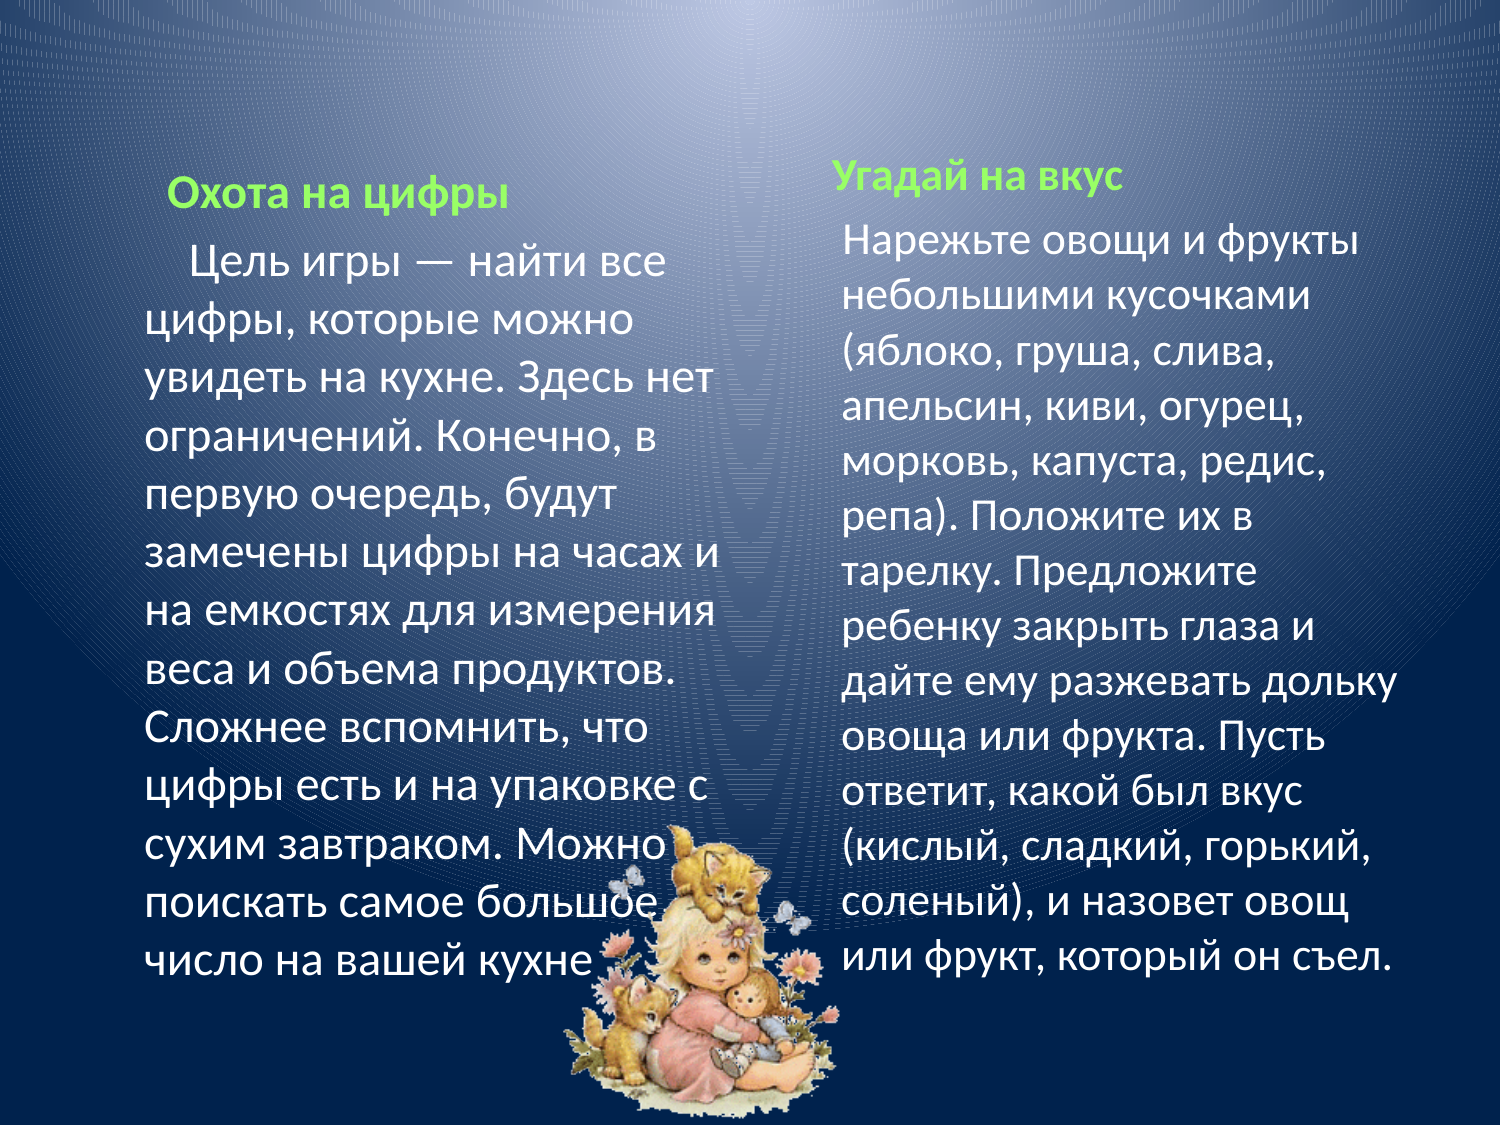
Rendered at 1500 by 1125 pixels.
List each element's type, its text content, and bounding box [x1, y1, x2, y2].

list Угадай на вкус Нарежьте овощи и фрукты небольшими кусочками (яблоко, груша, слива, апельсин, киви, огурец, морковь, капуста, редис, репа). Положите их в тарелку. Предложите ребенку закрыть глаза и дайте ему разжевать дольку овоща или фрукта. Пусть ответит, какой был вкус (кислый, сладкий, горький, соленый), и назовет овощ или фрукт, который он съел. [774, 137, 1438, 993]
list Охота на цифры Цель игры — найти все цифры, которые можно увидеть на кухне. Здесь нет ограничений. Конечно, в первую очередь, будут замечены цифры на часах и на емкостях для измерения веса и объема продуктов. Сложнее вспомнить, что цифры есть и на упаковке с сухим завтраком. Можно поискать самое большое число на вашей кухне [75, 37, 738, 1038]
picture [562, 812, 849, 1125]
